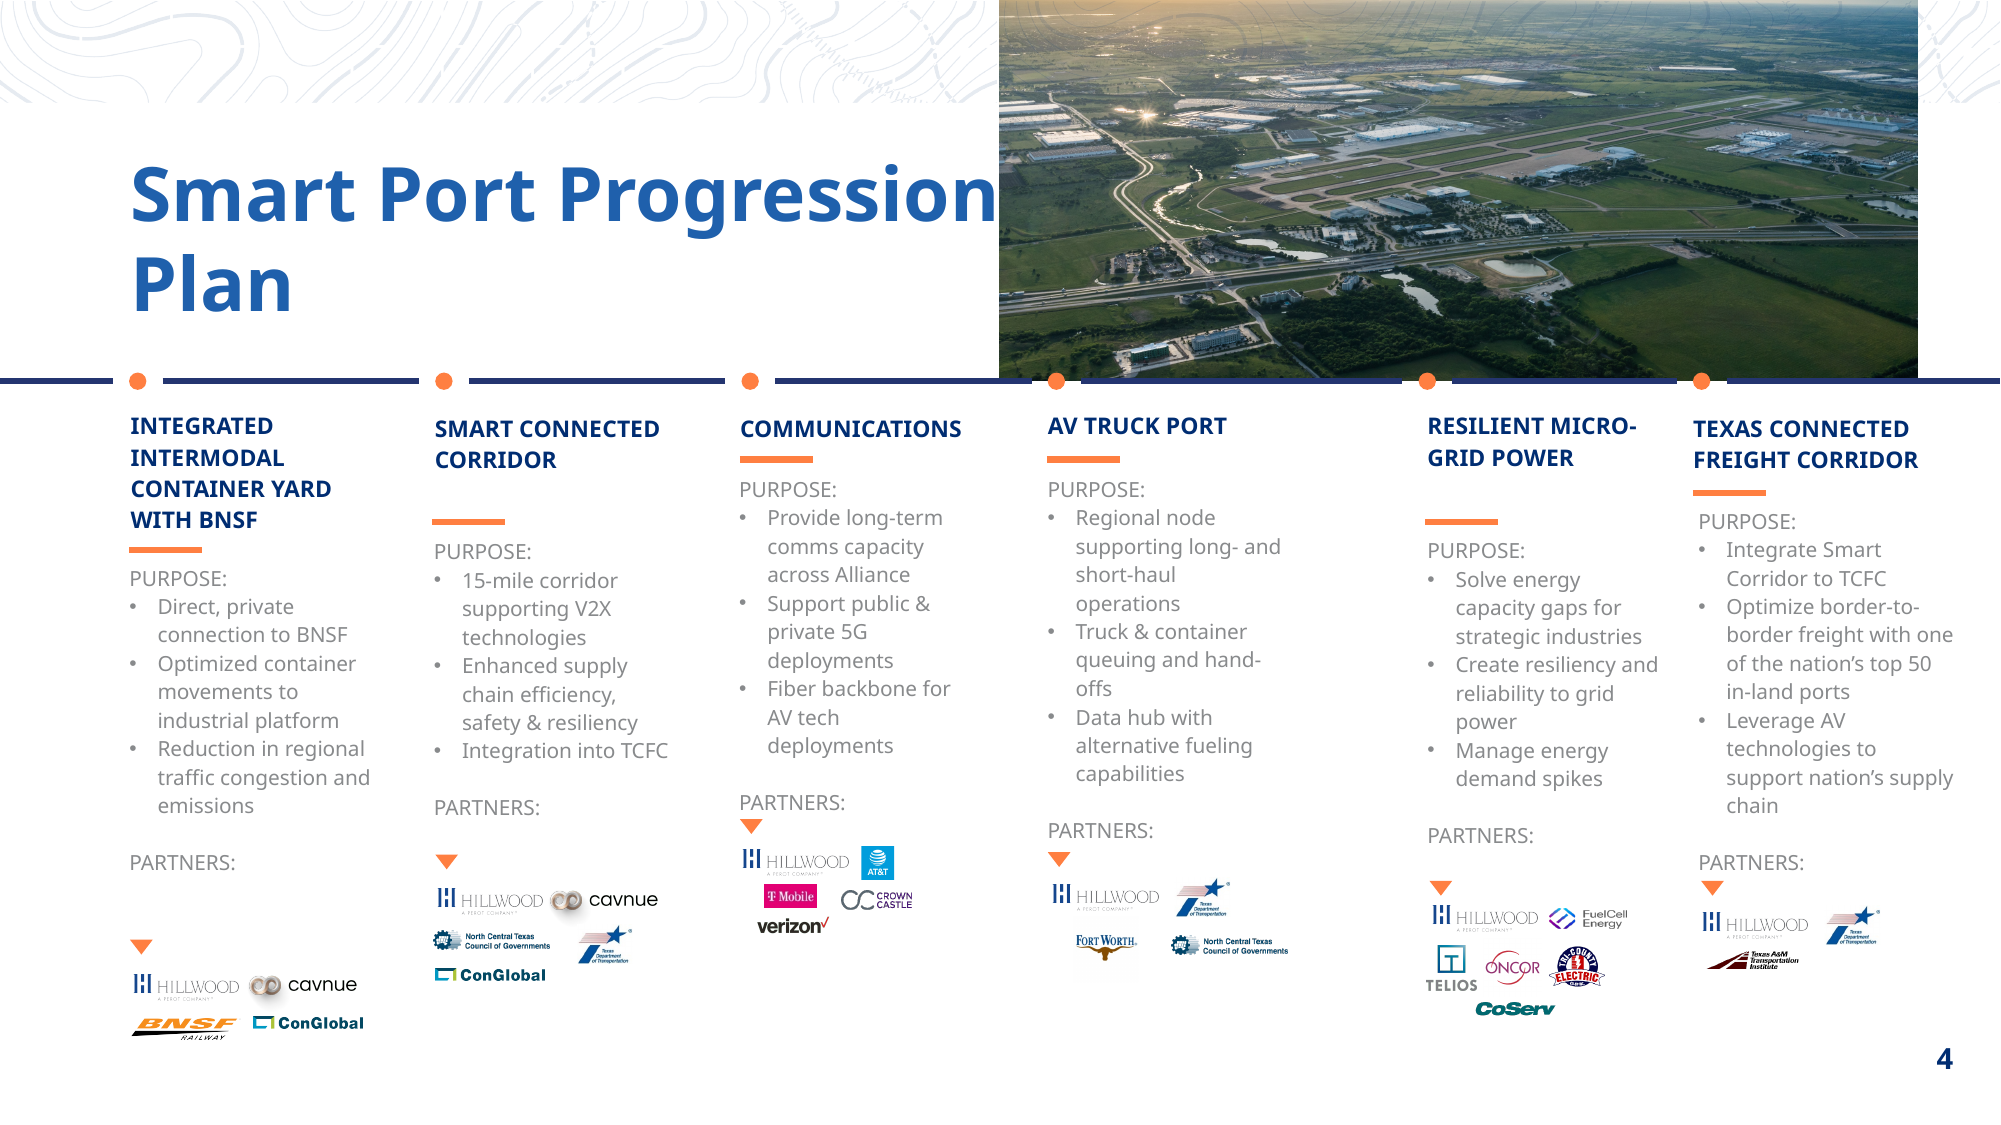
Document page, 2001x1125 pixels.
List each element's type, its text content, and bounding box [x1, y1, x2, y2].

picture [439, 968, 464, 981]
text_box [434, 371, 454, 391]
picture [437, 930, 550, 950]
picture [1483, 938, 1542, 997]
picture [841, 890, 912, 910]
text_box PURPOSE: Integrate Smart Corridor to TCFC Optimize border-to-border freight with one of the nation’s top 50 in-land ports Leverage AV technologies to support nation’s supply chain PARTNERS: [1683, 497, 1974, 883]
picture [1426, 945, 1478, 991]
picture [764, 884, 818, 908]
picture [1549, 908, 1627, 929]
picture [437, 888, 543, 915]
picture [131, 1018, 241, 1040]
text_box [740, 371, 760, 391]
picture [1171, 935, 1179, 944]
picture [1706, 947, 1799, 974]
picture [244, 970, 361, 1014]
picture [133, 974, 239, 1001]
picture [742, 849, 849, 876]
picture [1174, 877, 1231, 917]
text_box [1691, 381, 1712, 391]
picture [754, 912, 833, 938]
picture [1175, 935, 1288, 955]
text_box PURPOSE: Provide long-term comms capacity across Alliance Support public & private 5G deployments Fiber backbone for AV tech deployments PARTNERS: [724, 465, 983, 822]
picture [1432, 905, 1538, 932]
text_box INTEGRATED INTERMODAL CONTAINER YARD WITH BNSF [115, 400, 397, 541]
picture [433, 930, 441, 939]
text_box COMMUNICATIONS [725, 403, 1001, 450]
text_box AV TRUCK PORT [1033, 400, 1287, 447]
picture [1547, 945, 1608, 991]
picture [433, 942, 441, 950]
picture [1472, 998, 1559, 1019]
picture [1171, 947, 1179, 955]
text_box Smart Port Progression Plan [115, 139, 999, 335]
picture [0, 0, 2000, 381]
picture [283, 1016, 314, 1029]
picture [1052, 884, 1159, 911]
text_box [127, 371, 148, 391]
picture [465, 968, 496, 981]
picture [501, 968, 545, 981]
text_box PURPOSE: Direct, private connection to BNSF Optimized container movements to industrial platform Reduction in regional traffic congestion and emissions PARTNERS: [114, 554, 392, 883]
text_box [1417, 381, 1438, 391]
text_box PURPOSE: 15-mile corridor supporting V2X technologies Enhanced supply chain efficiency, safety & resiliency Integration into TCFC PARTNERS: [419, 527, 691, 828]
text_box PURPOSE: Solve energy capacity gaps for strategic industries Create resiliency and reliability to grid power Manage energy demand spikes PARTNERS: [1412, 527, 1677, 855]
picture [319, 1016, 363, 1029]
text_box [1045, 851, 1073, 869]
text_box 4 [1869, 1033, 1969, 1094]
picture [1073, 916, 1139, 983]
text_box [1046, 381, 1067, 391]
text_box [433, 853, 461, 872]
picture [1824, 905, 1881, 945]
text_box [737, 818, 765, 836]
picture [545, 885, 662, 964]
text_box PURPOSE: Regional node supporting long- and short-haul operations Truck & container queuing and hand-offs Data hub with alternative fueling capabilities PARTNERS: [1032, 465, 1297, 851]
text_box [127, 938, 155, 957]
picture [257, 1016, 282, 1029]
text_box RESILIENT MICRO-GRID POWER [1412, 400, 1660, 510]
text_box [1427, 879, 1455, 898]
picture [874, 850, 885, 865]
text_box TEXAS CONNECTED FREIGHT CORRIDOR [1678, 403, 1984, 481]
text_box SMART CONNECTED CORRIDOR [420, 403, 696, 481]
picture [1702, 912, 1808, 939]
text_box [1699, 879, 1726, 898]
